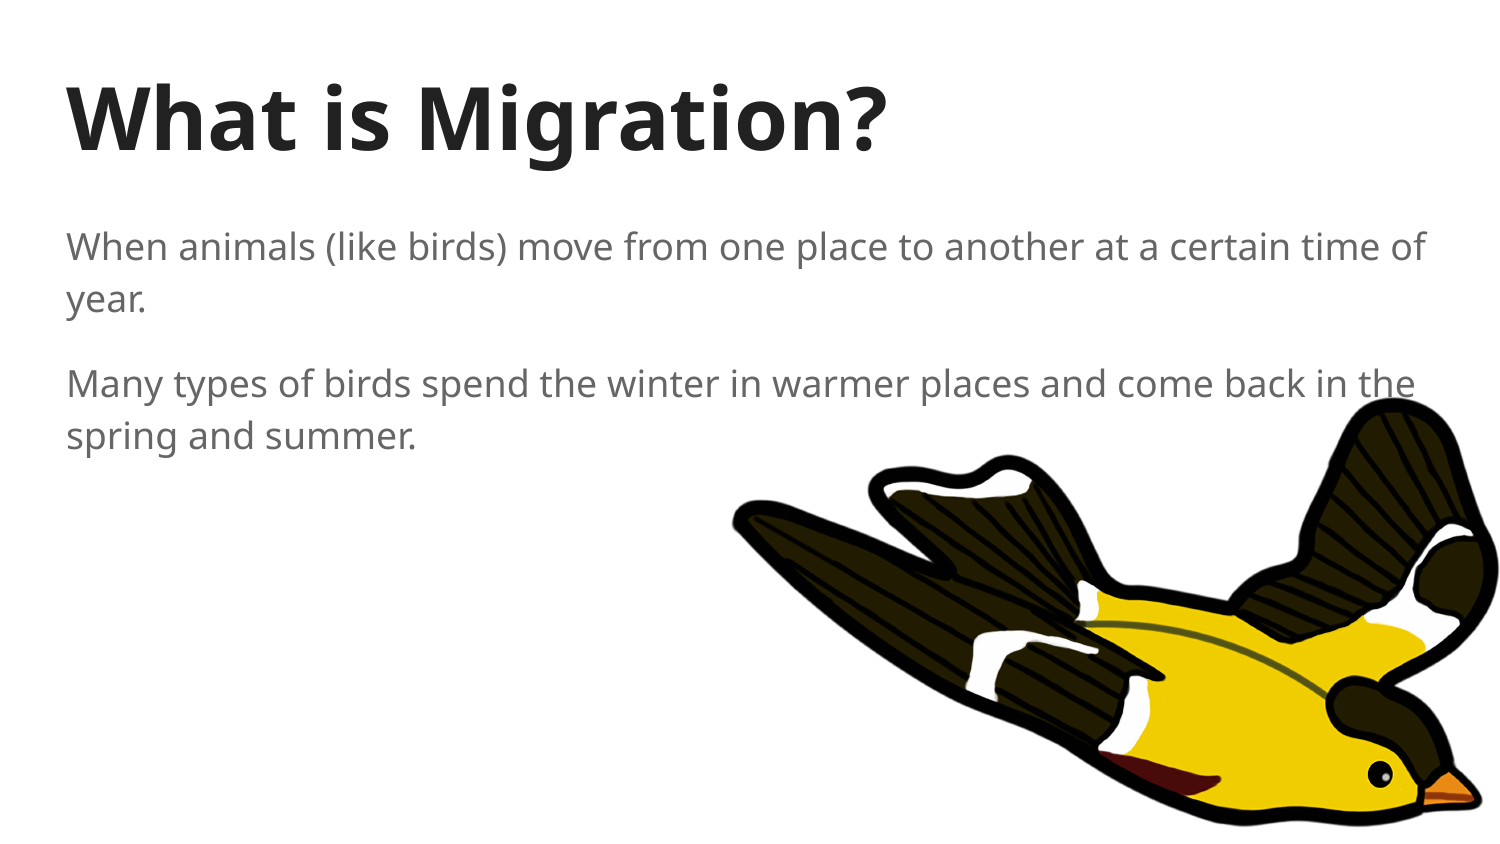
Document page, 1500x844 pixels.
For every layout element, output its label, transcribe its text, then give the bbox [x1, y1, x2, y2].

list When animals (like birds) move from one place to another at a certain time of year. Many types of birds spend the winter in warmer places and come back in the spring and summer. [51, 201, 1449, 750]
picture [730, 395, 1500, 829]
title What is Migration? [51, 48, 1449, 180]
